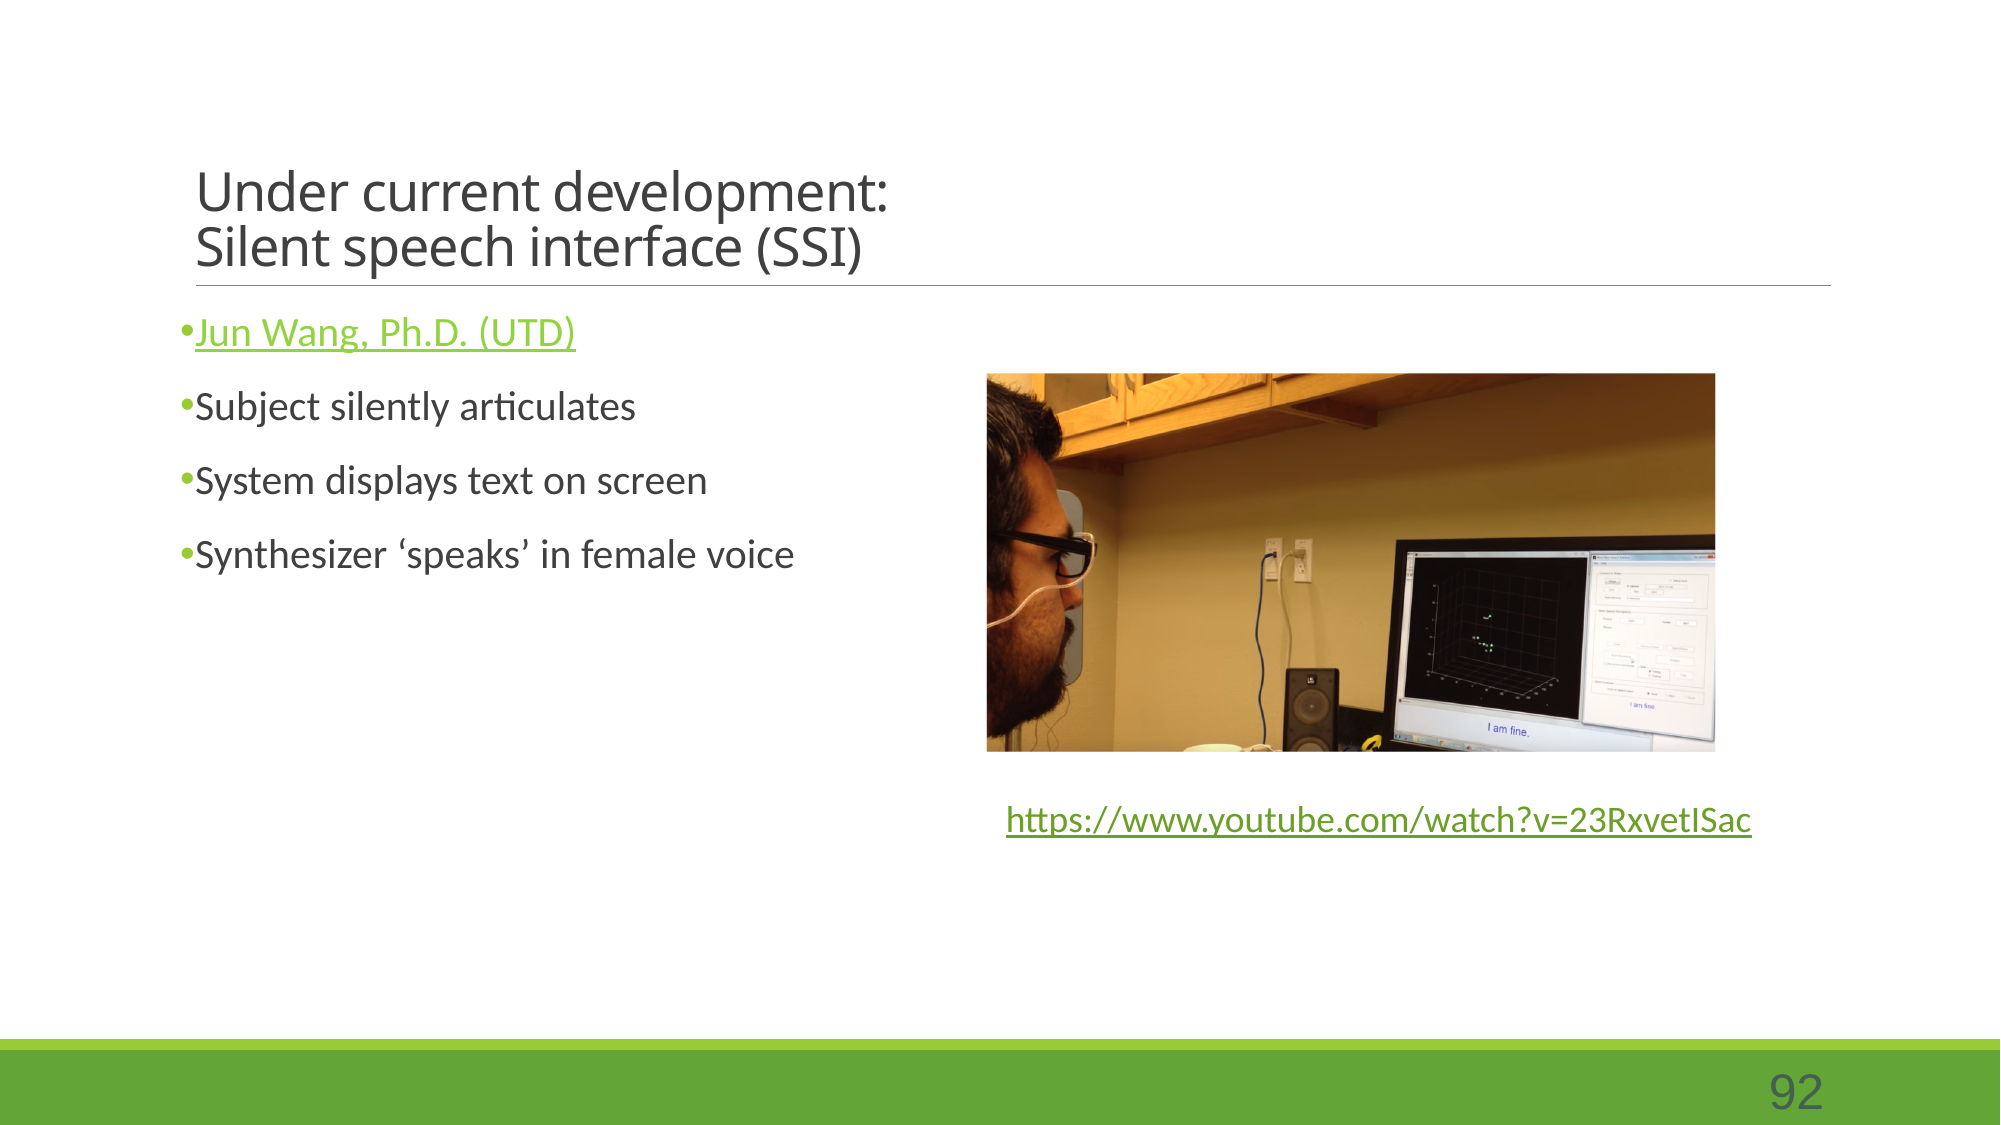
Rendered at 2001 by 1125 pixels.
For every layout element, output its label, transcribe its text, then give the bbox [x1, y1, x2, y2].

picture [985, 372, 1716, 752]
text_box https://www.youtube.com/watch?v=23RxvetISac [991, 787, 1767, 848]
title Under current development: Silent speech interface (SSI) [180, 47, 1830, 285]
list Jun Wang, Ph.D. (UTD) Subject silently articulates System displays text on screen Synthesizer ‘speaks’ in female voice [180, 302, 1830, 963]
slide_number 92 [1624, 1059, 1840, 1120]
